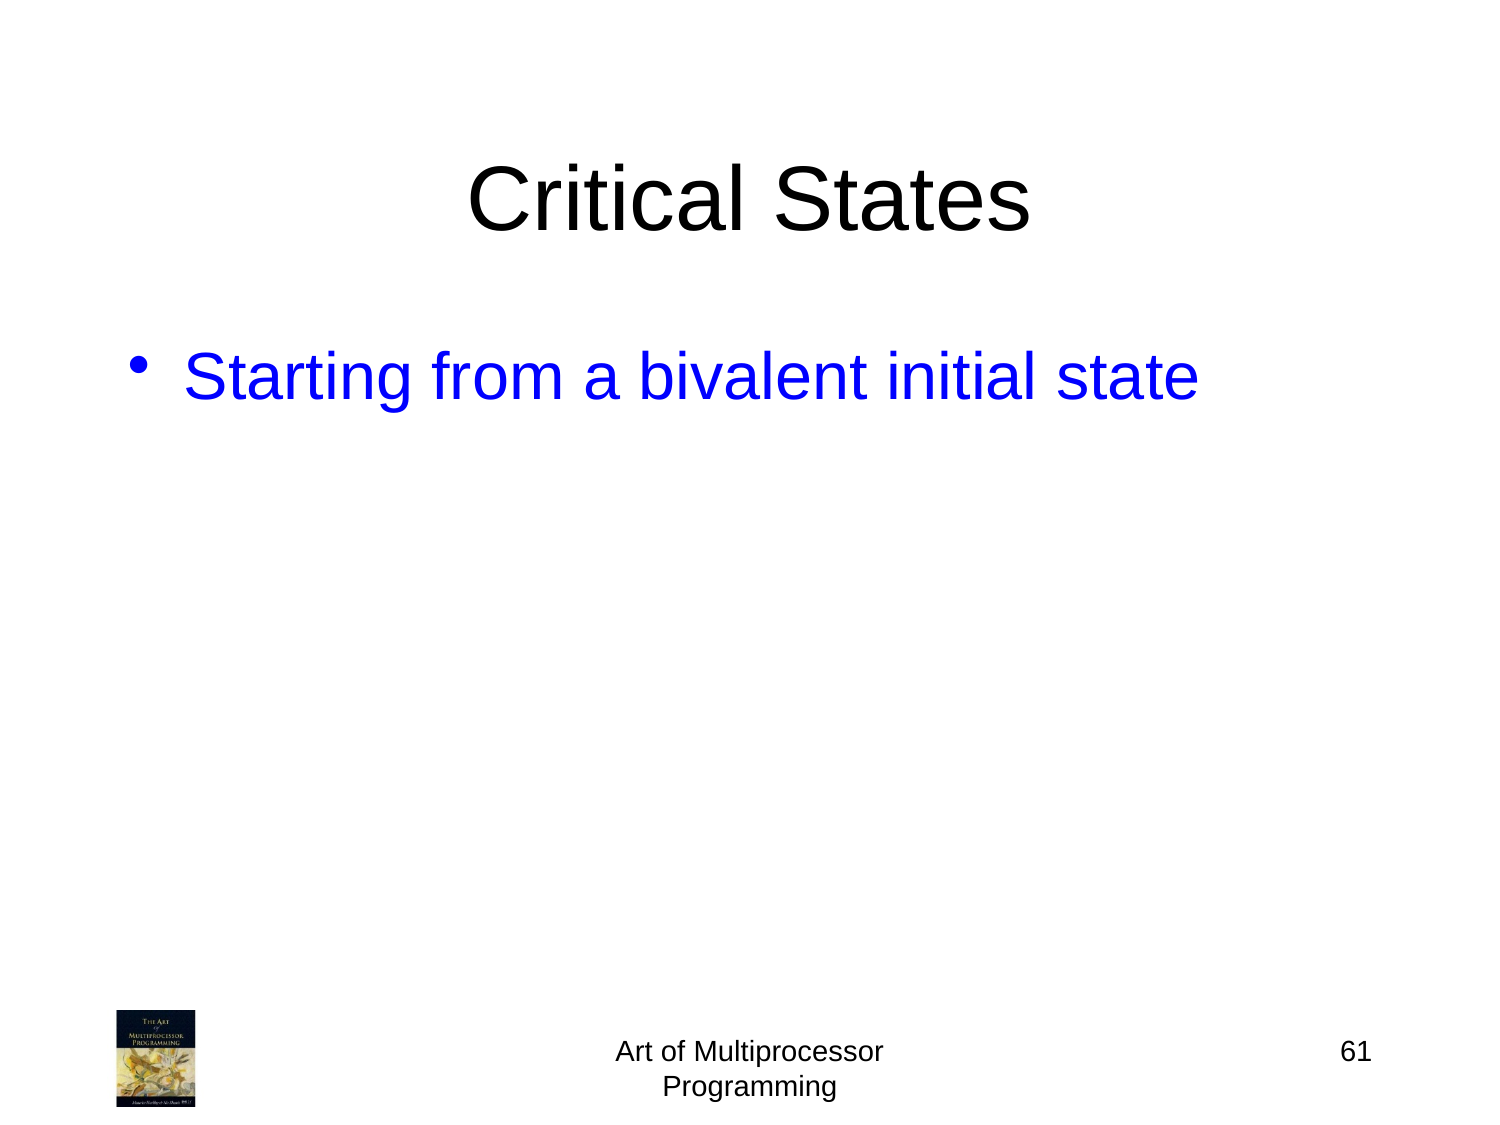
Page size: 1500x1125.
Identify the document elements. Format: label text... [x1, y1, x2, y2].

text_box Art of Multiprocessor Programming [512, 1024, 988, 1100]
picture [107, 1010, 204, 1107]
slide_number 61 [1074, 1024, 1388, 1101]
list Starting from a bivalent initial state [112, 324, 1388, 1001]
title Critical States [112, 99, 1388, 288]
